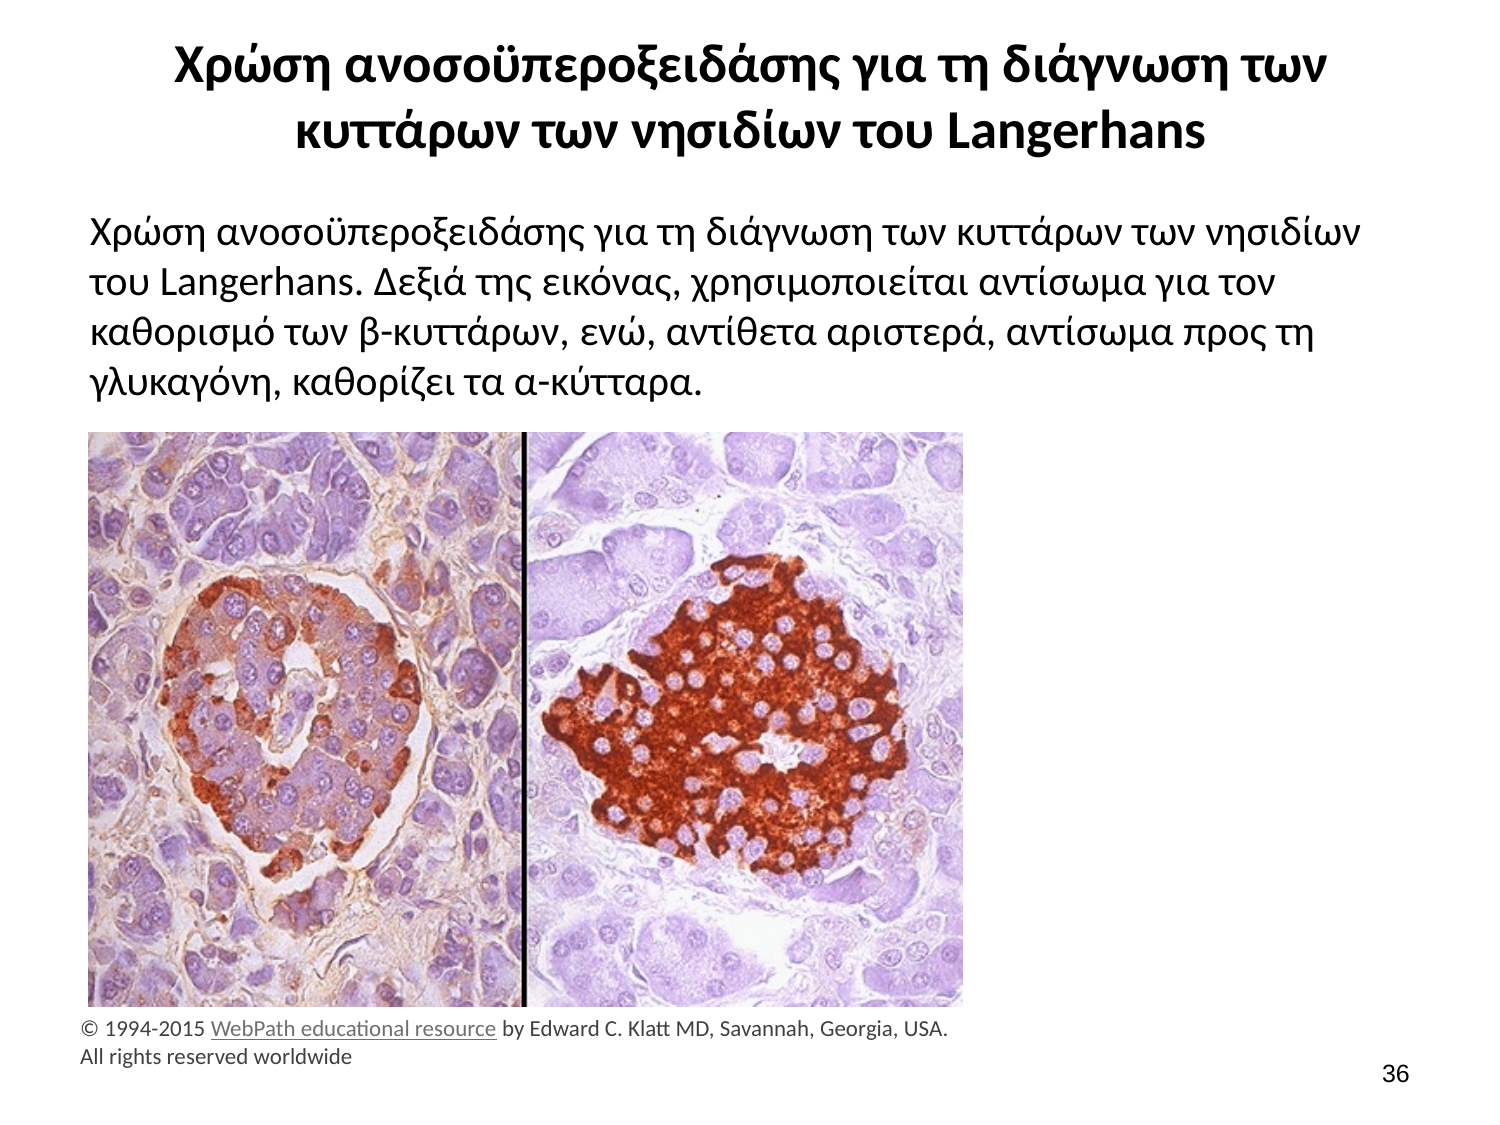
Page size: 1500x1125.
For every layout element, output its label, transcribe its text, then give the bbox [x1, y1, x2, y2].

text_box © 1994-2015 WebPath educational resource by Edward C. Klatt MD, Savannah, Georgia, USA. All rights reserved worldwide [65, 1006, 986, 1077]
title Χρώση ανοσοϋπεροξειδάσης για τη διάγνωση των κυττάρων των νησιδίων του Langerhans [76, 19, 1427, 169]
slide_number 35 [1074, 1042, 1425, 1103]
list Χρώση ανοσοϋπεροξειδάσης για τη διάγνωση των κυττάρων των νησιδίων του Langerhans. Δεξιά της εικόνας, χρησιμοποιείται αντίσωμα για τον καθορισμό των β-κυττάρων, ενώ, αντίθετα αριστερά, αντίσωμα προς τη γλυκαγόνη, καθορίζει τα α-κύτταρα. [75, 196, 1425, 1024]
picture [88, 432, 963, 1007]
